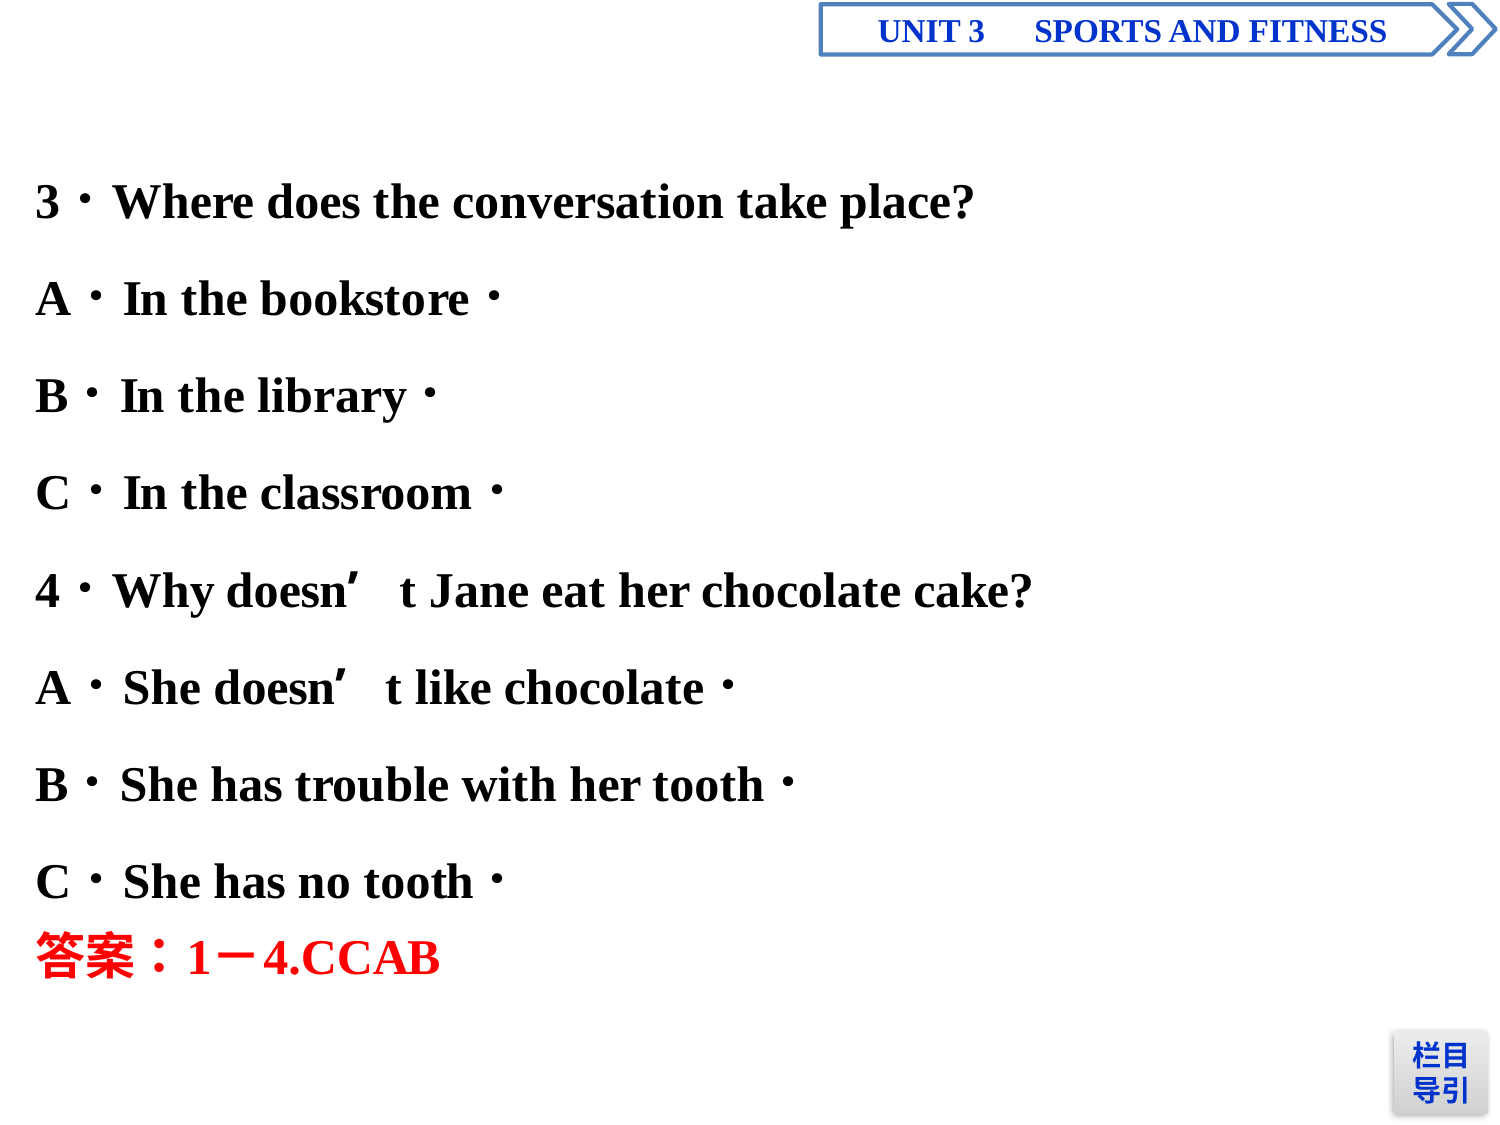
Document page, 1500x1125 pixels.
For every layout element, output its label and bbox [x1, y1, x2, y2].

text_box [34, 169, 1466, 925]
text_box [34, 925, 1466, 1024]
